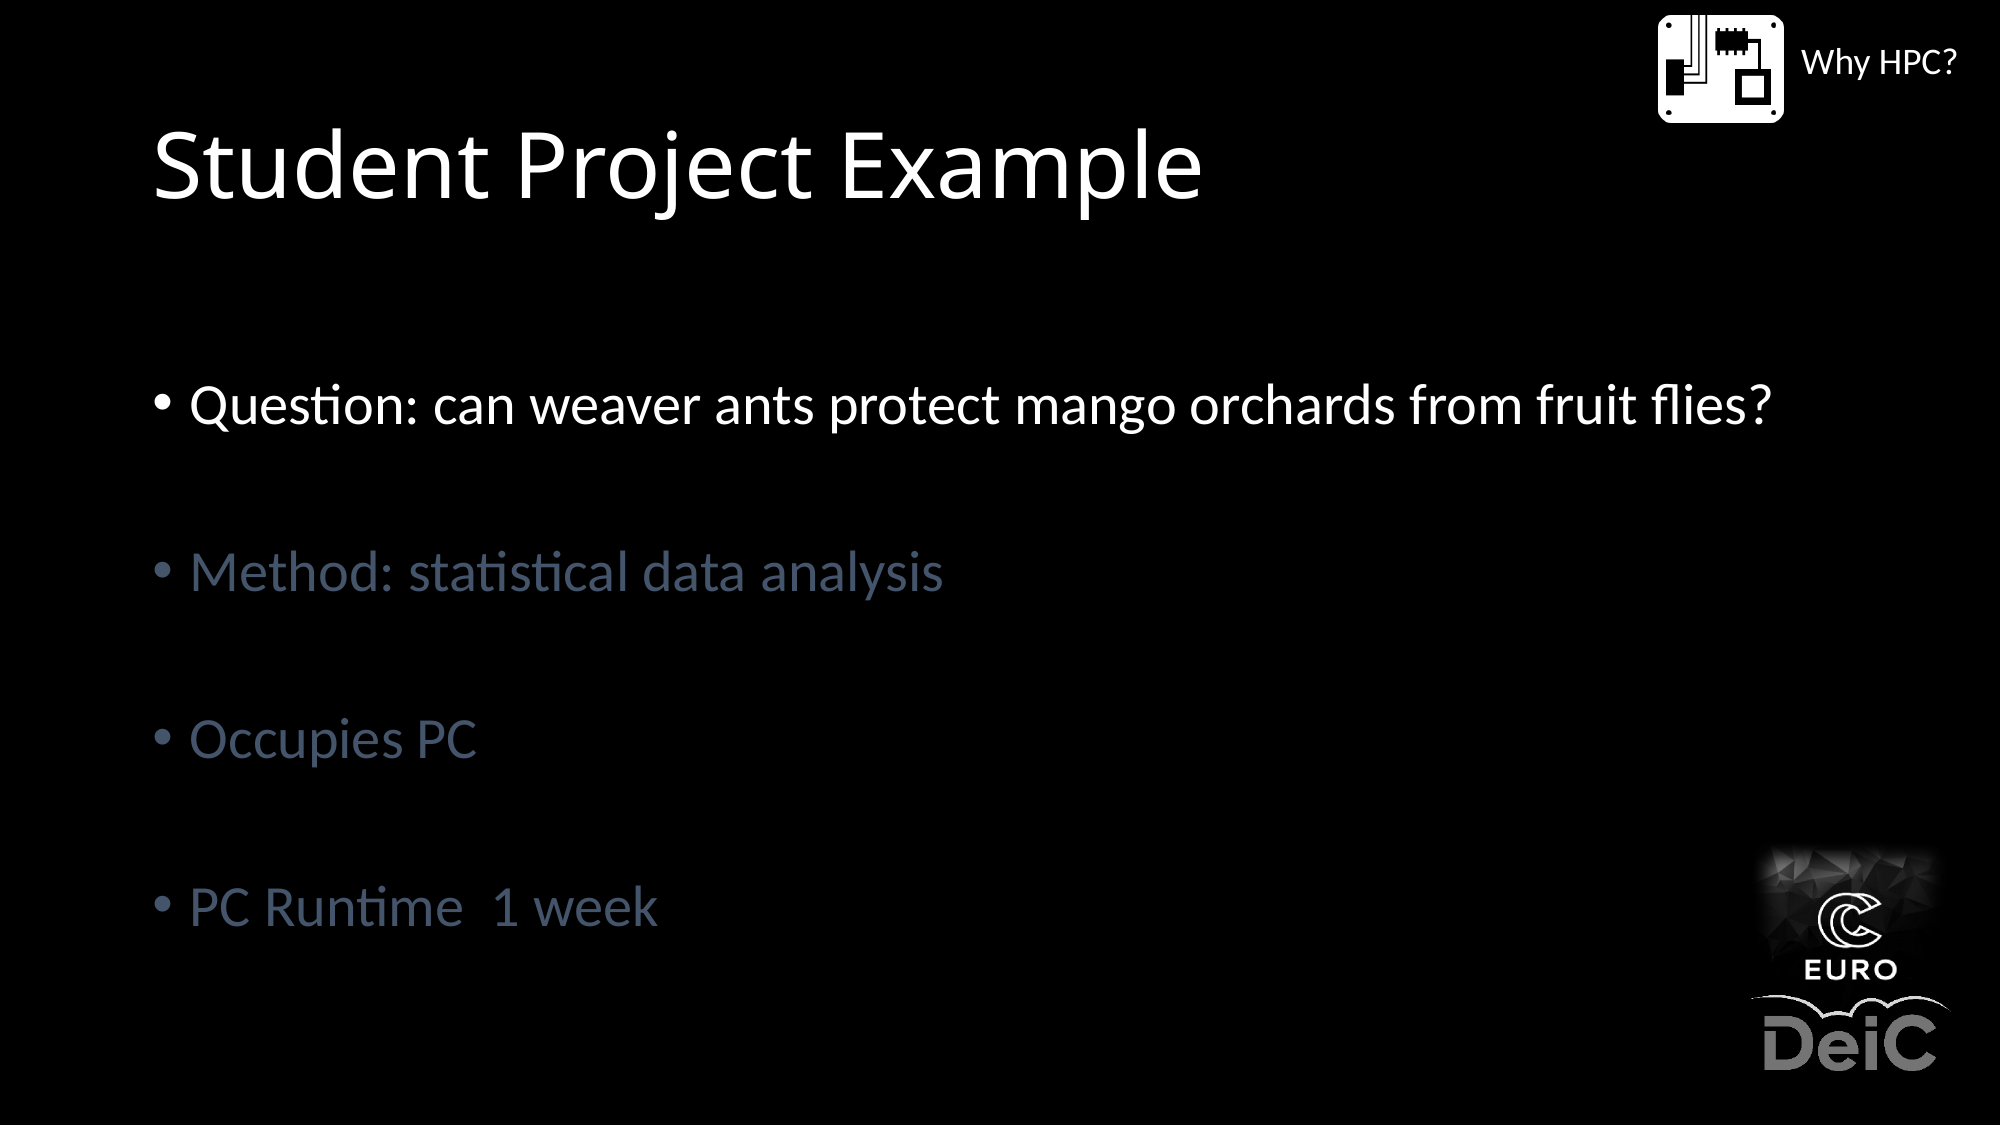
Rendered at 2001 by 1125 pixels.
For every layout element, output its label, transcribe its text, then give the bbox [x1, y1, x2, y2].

picture [1631, 0, 1810, 149]
title Student Project Example [137, 59, 1863, 278]
picture [1761, 851, 1940, 995]
text_box Why HPC? [1810, 29, 1974, 89]
